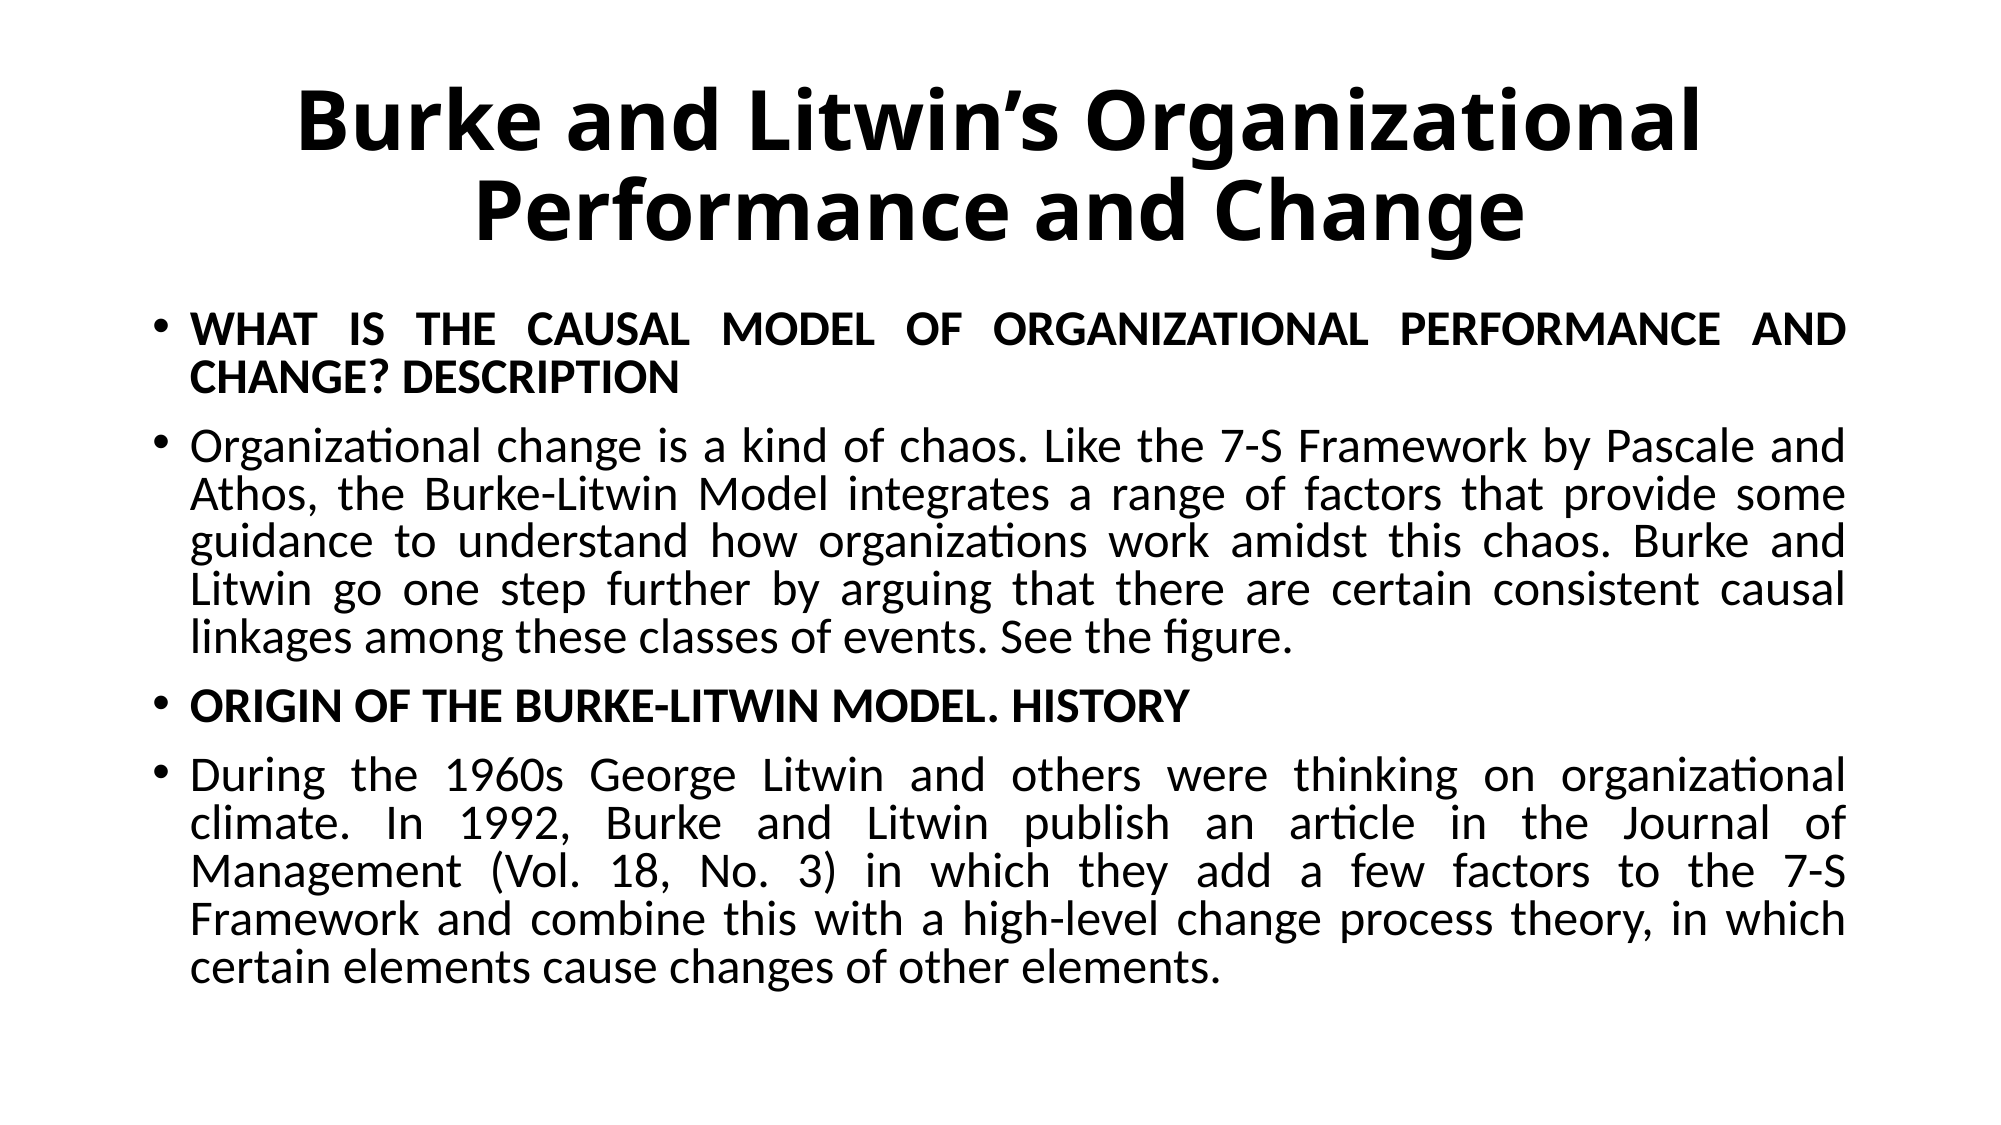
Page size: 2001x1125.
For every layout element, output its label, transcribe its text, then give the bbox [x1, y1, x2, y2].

title Burke and Litwin’s Organizational Performance and Change [137, 59, 1863, 278]
list WHAT IS THE CAUSAL MODEL OF ORGANIZATIONAL PERFORMANCE AND CHANGE? DESCRIPTION Organizational change is a kind of chaos. Like the 7-S Framework by Pascale and Athos, the Burke-Litwin Model integrates a range of factors that provide some guidance to understand how organizations work amidst this chaos. Burke and Litwin go one step further by arguing that there are certain consistent causal linkages among these classes of events. See the figure. ORIGIN OF THE BURKE-LITWIN MODEL. HISTORY During the 1960s George Litwin and others were thinking on organizational climate. In 1992, Burke and Litwin publish an article in the Journal of Management (Vol. 18, No. 3) in which they add a few factors to the 7-S Framework and combine this with a high-level change process theory, in which certain elements cause changes of other elements. [137, 299, 1863, 1014]
